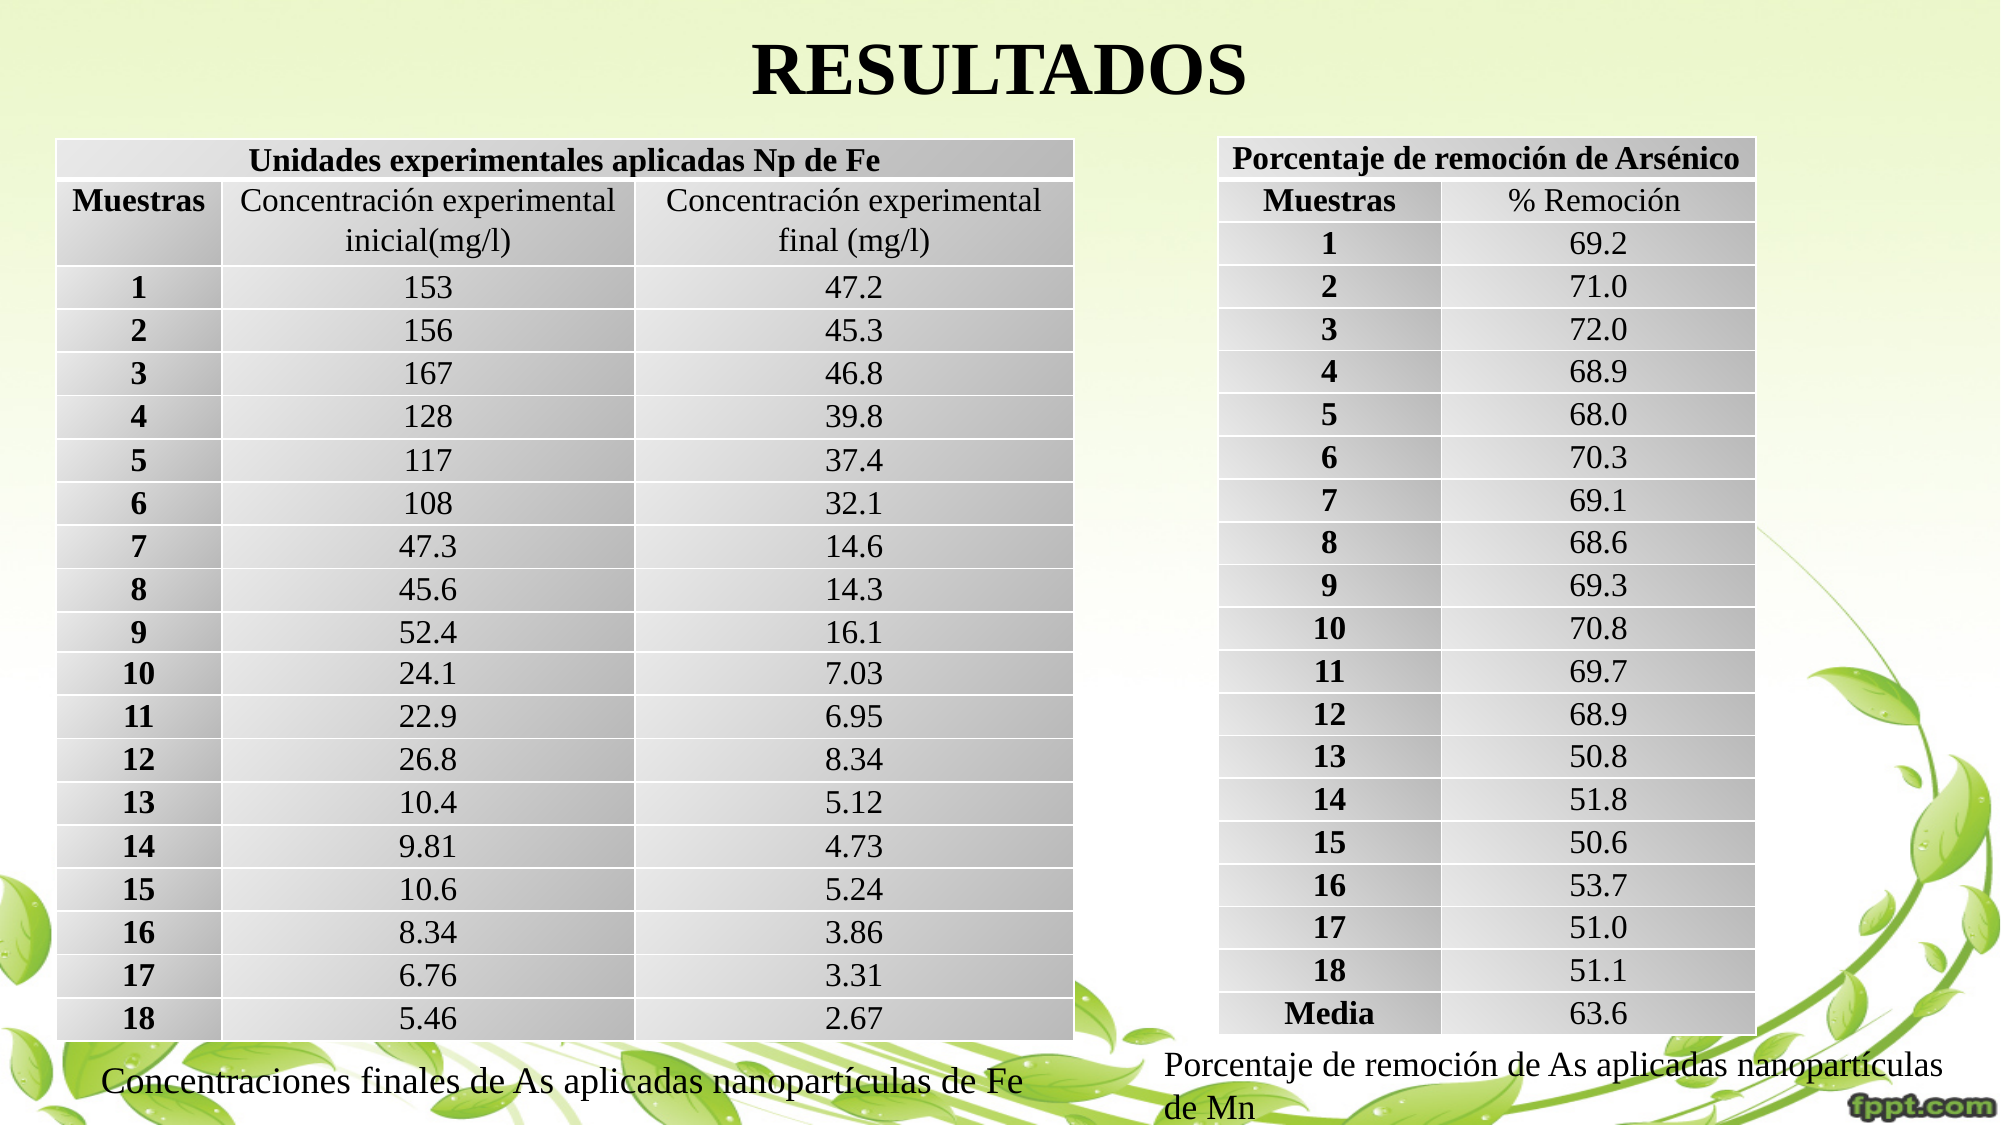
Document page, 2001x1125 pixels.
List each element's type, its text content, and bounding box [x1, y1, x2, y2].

table_cell 167 [223, 353, 634, 395]
table_cell 69.7 [1442, 651, 1755, 692]
table_cell 6.76 [223, 955, 634, 997]
table_cell 12 [57, 739, 221, 781]
table_cell 8.34 [223, 912, 634, 954]
table_cell 6.95 [636, 696, 1073, 738]
table_cell 15 [57, 869, 221, 910]
table_cell 50.6 [1442, 822, 1755, 863]
table_cell 4 [1219, 351, 1441, 392]
table_cell 32.1 [636, 483, 1073, 524]
table_cell 45.6 [223, 569, 634, 611]
table_cell 51.8 [1442, 779, 1755, 820]
table_cell 24.1 [223, 653, 634, 694]
table_cell 10.6 [223, 869, 634, 910]
table_cell 9.81 [223, 826, 634, 867]
table_cell 17 [57, 955, 221, 997]
table_cell 68.6 [1442, 523, 1755, 564]
table_cell 52.4 [223, 613, 634, 651]
table_cell 16 [57, 912, 221, 954]
table_cell 8 [1219, 523, 1441, 564]
table_cell 13 [1219, 736, 1441, 777]
table_cell 4.73 [636, 826, 1073, 867]
table_cell 51.1 [1442, 950, 1755, 991]
table_cell 45.3 [636, 310, 1073, 351]
table_cell 7 [57, 526, 221, 568]
table_cell 68.0 [1442, 394, 1755, 435]
table_cell 63.6 [1442, 993, 1755, 1033]
table_cell 26.8 [223, 739, 634, 781]
table_cell 108 [223, 483, 634, 524]
table_cell 47.2 [636, 267, 1073, 308]
table_cell 11 [1219, 651, 1441, 692]
table_cell 128 [223, 396, 634, 438]
table_cell 10 [1219, 608, 1441, 649]
table_header Unidades experimentales aplicadas Np de Fe [57, 140, 1073, 177]
table_cell 68.9 [1442, 351, 1755, 392]
table_cell 2 [1219, 266, 1441, 307]
table_cell Concentración experimental inicial(mg/l) [223, 182, 634, 265]
table_cell 5.24 [636, 869, 1073, 910]
table_cell Media [1219, 993, 1441, 1033]
table_cell 17 [1219, 907, 1441, 948]
table_cell 14 [57, 826, 221, 867]
table_cell 70.3 [1442, 437, 1755, 478]
table_cell 7 [1219, 480, 1441, 521]
table_cell 6 [57, 483, 221, 524]
table_cell 37.4 [636, 440, 1073, 481]
picture [0, 0, 2001, 1125]
table_cell 8.34 [636, 739, 1073, 781]
table_cell % Remoción [1442, 182, 1755, 221]
table_cell 3 [57, 353, 221, 395]
table_cell 69.1 [1442, 480, 1755, 521]
table_cell 11 [57, 696, 221, 738]
text_box Porcentaje de remoción de As aplicadas nanopartículas de Mn [1149, 1033, 1981, 1125]
table_cell 18 [57, 999, 221, 1040]
table_cell 153 [223, 267, 634, 308]
table_cell 15 [1219, 822, 1441, 863]
table_cell 69.2 [1442, 223, 1755, 264]
table_cell 4 [57, 396, 221, 438]
table_cell Concentración experimental final (mg/l) [636, 182, 1073, 265]
table_cell 3 [1219, 309, 1441, 350]
table_cell 3.31 [636, 955, 1073, 997]
table_cell 10 [57, 653, 221, 694]
table_cell 47.3 [223, 526, 634, 568]
table_cell 10.4 [223, 783, 634, 824]
table_header Porcentaje de remoción de Arsénico [1219, 138, 1755, 177]
table_cell 68.9 [1442, 694, 1755, 735]
table_cell 9 [57, 613, 221, 651]
table_cell 16.1 [636, 613, 1073, 651]
table_cell 7.03 [636, 653, 1073, 694]
table_cell 8 [57, 569, 221, 611]
table_cell 1 [1219, 223, 1441, 264]
table_cell 5 [1219, 394, 1441, 435]
table_cell 156 [223, 310, 634, 351]
table_cell 6 [1219, 437, 1441, 478]
title RESULTADOS [127, 6, 1873, 124]
table_cell Muestras [1219, 182, 1441, 221]
table_cell Muestras [57, 182, 221, 265]
table_cell 5.12 [636, 783, 1073, 824]
table_cell 39.8 [636, 396, 1073, 438]
table_cell 9 [1219, 565, 1441, 606]
table_cell 53.7 [1442, 865, 1755, 906]
table_cell 16 [1219, 865, 1441, 906]
table_cell 5 [57, 440, 221, 481]
table_cell 117 [223, 440, 634, 481]
table_cell 14.3 [636, 569, 1073, 611]
table_cell 12 [1219, 694, 1441, 735]
table_cell 3.86 [636, 912, 1073, 954]
table_cell 70.8 [1442, 608, 1755, 649]
table_cell 18 [1219, 950, 1441, 991]
table_cell 2 [57, 310, 221, 351]
table_cell 14.6 [636, 526, 1073, 568]
table_cell 51.0 [1442, 907, 1755, 948]
table_cell 50.8 [1442, 736, 1755, 777]
table_cell 22.9 [223, 696, 634, 738]
table_cell 46.8 [636, 353, 1073, 395]
table_cell 69.3 [1442, 565, 1755, 606]
table_cell 5.46 [223, 999, 634, 1040]
table_cell 14 [1219, 779, 1441, 820]
text_box Concentraciones finales de As aplicadas nanopartículas de Fe [86, 1048, 1041, 1109]
table_cell 13 [57, 783, 221, 824]
table_cell 2.67 [636, 999, 1073, 1040]
table_cell 72.0 [1442, 309, 1755, 350]
table_cell 1 [57, 267, 221, 308]
table_cell 71.0 [1442, 266, 1755, 307]
